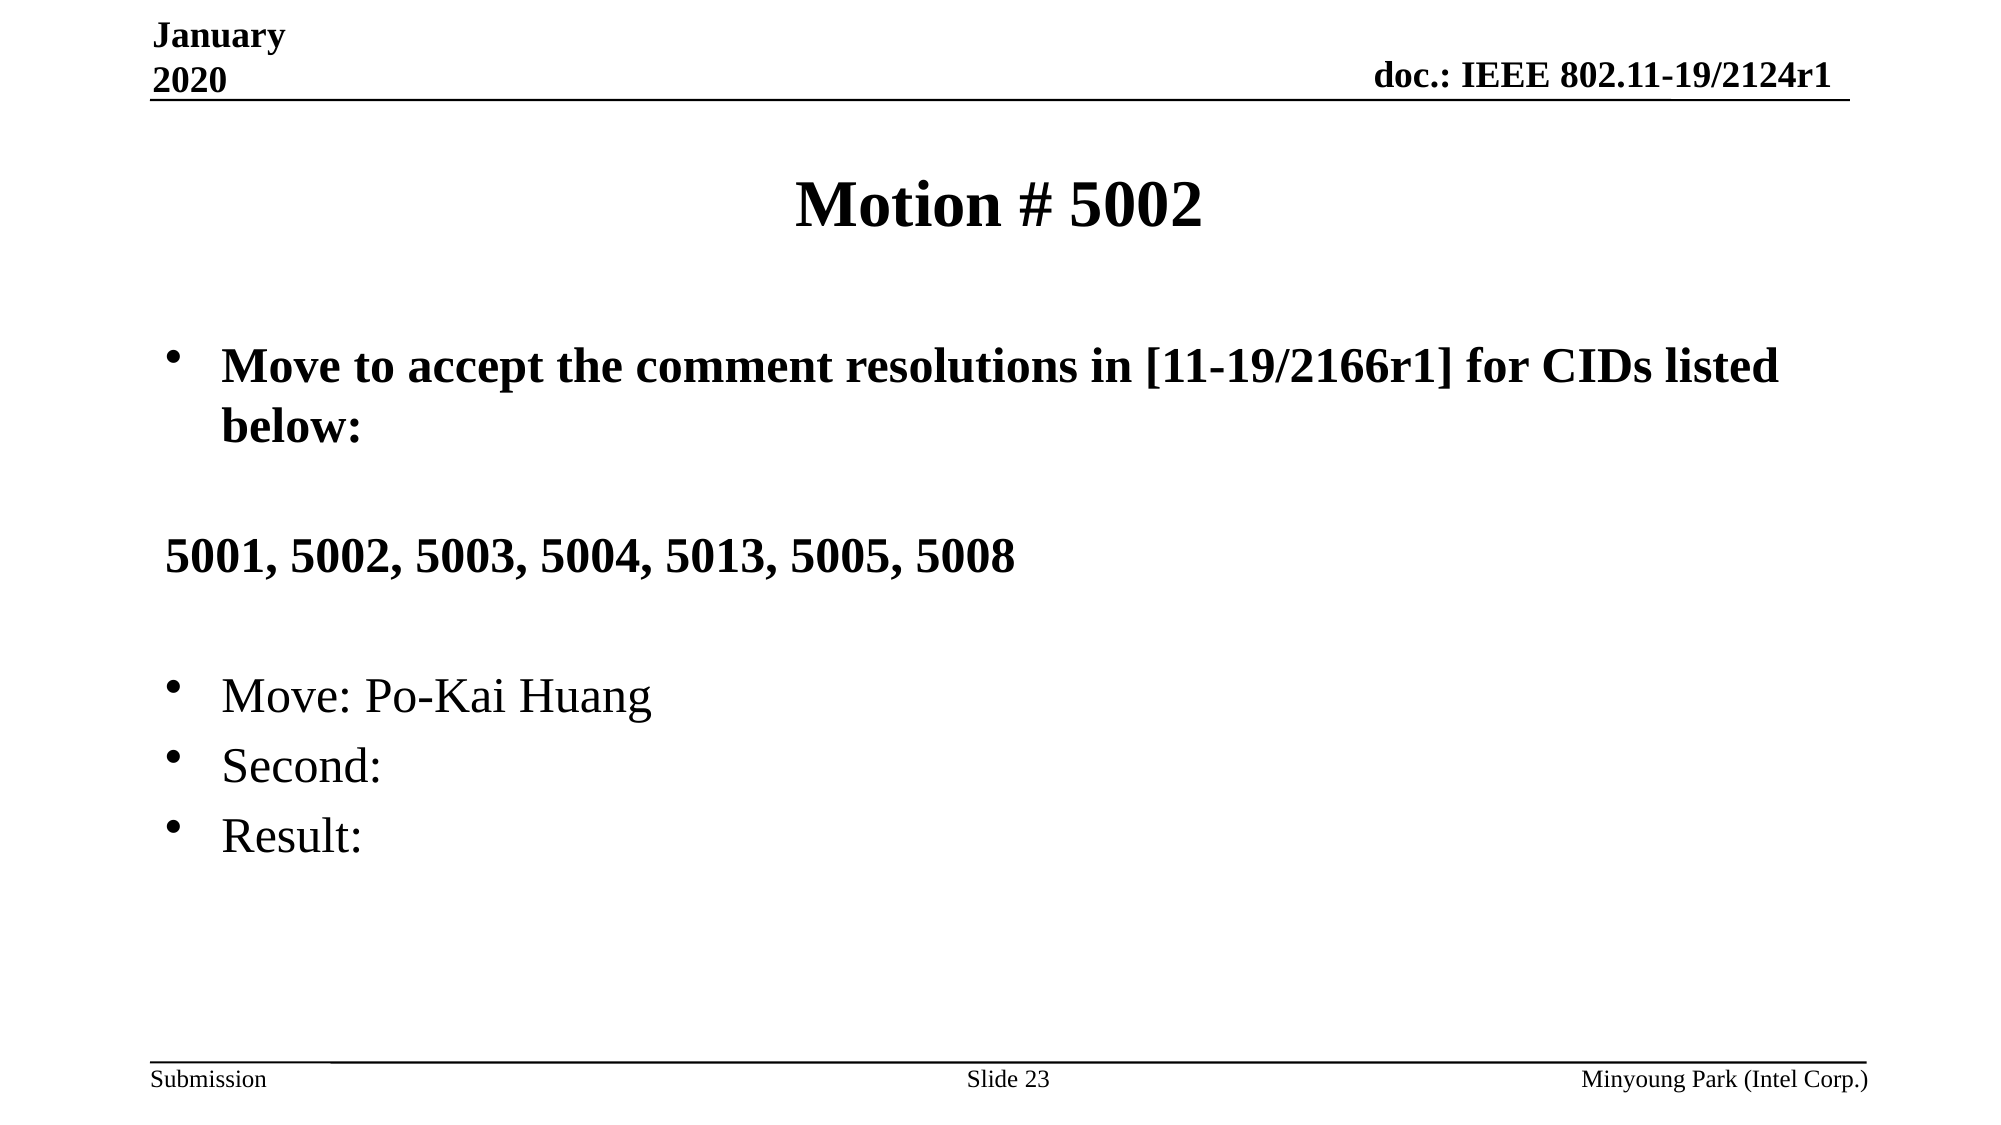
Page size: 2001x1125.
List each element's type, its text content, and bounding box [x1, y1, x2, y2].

footer Minyoung Park (Intel Corp.) [1266, 1061, 1869, 1093]
slide_number Slide 23 [964, 1061, 1053, 1093]
list Move to accept the comment resolutions in [11-19/2166r1] for CIDs listed below: 5001, 5002, 5003, 5004, 5013, 5005, 5008 Move: Po-Kai Huang Second: Result: [150, 324, 1850, 1000]
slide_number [152, 54, 347, 101]
title Motion # 5002 [150, 112, 1850, 288]
